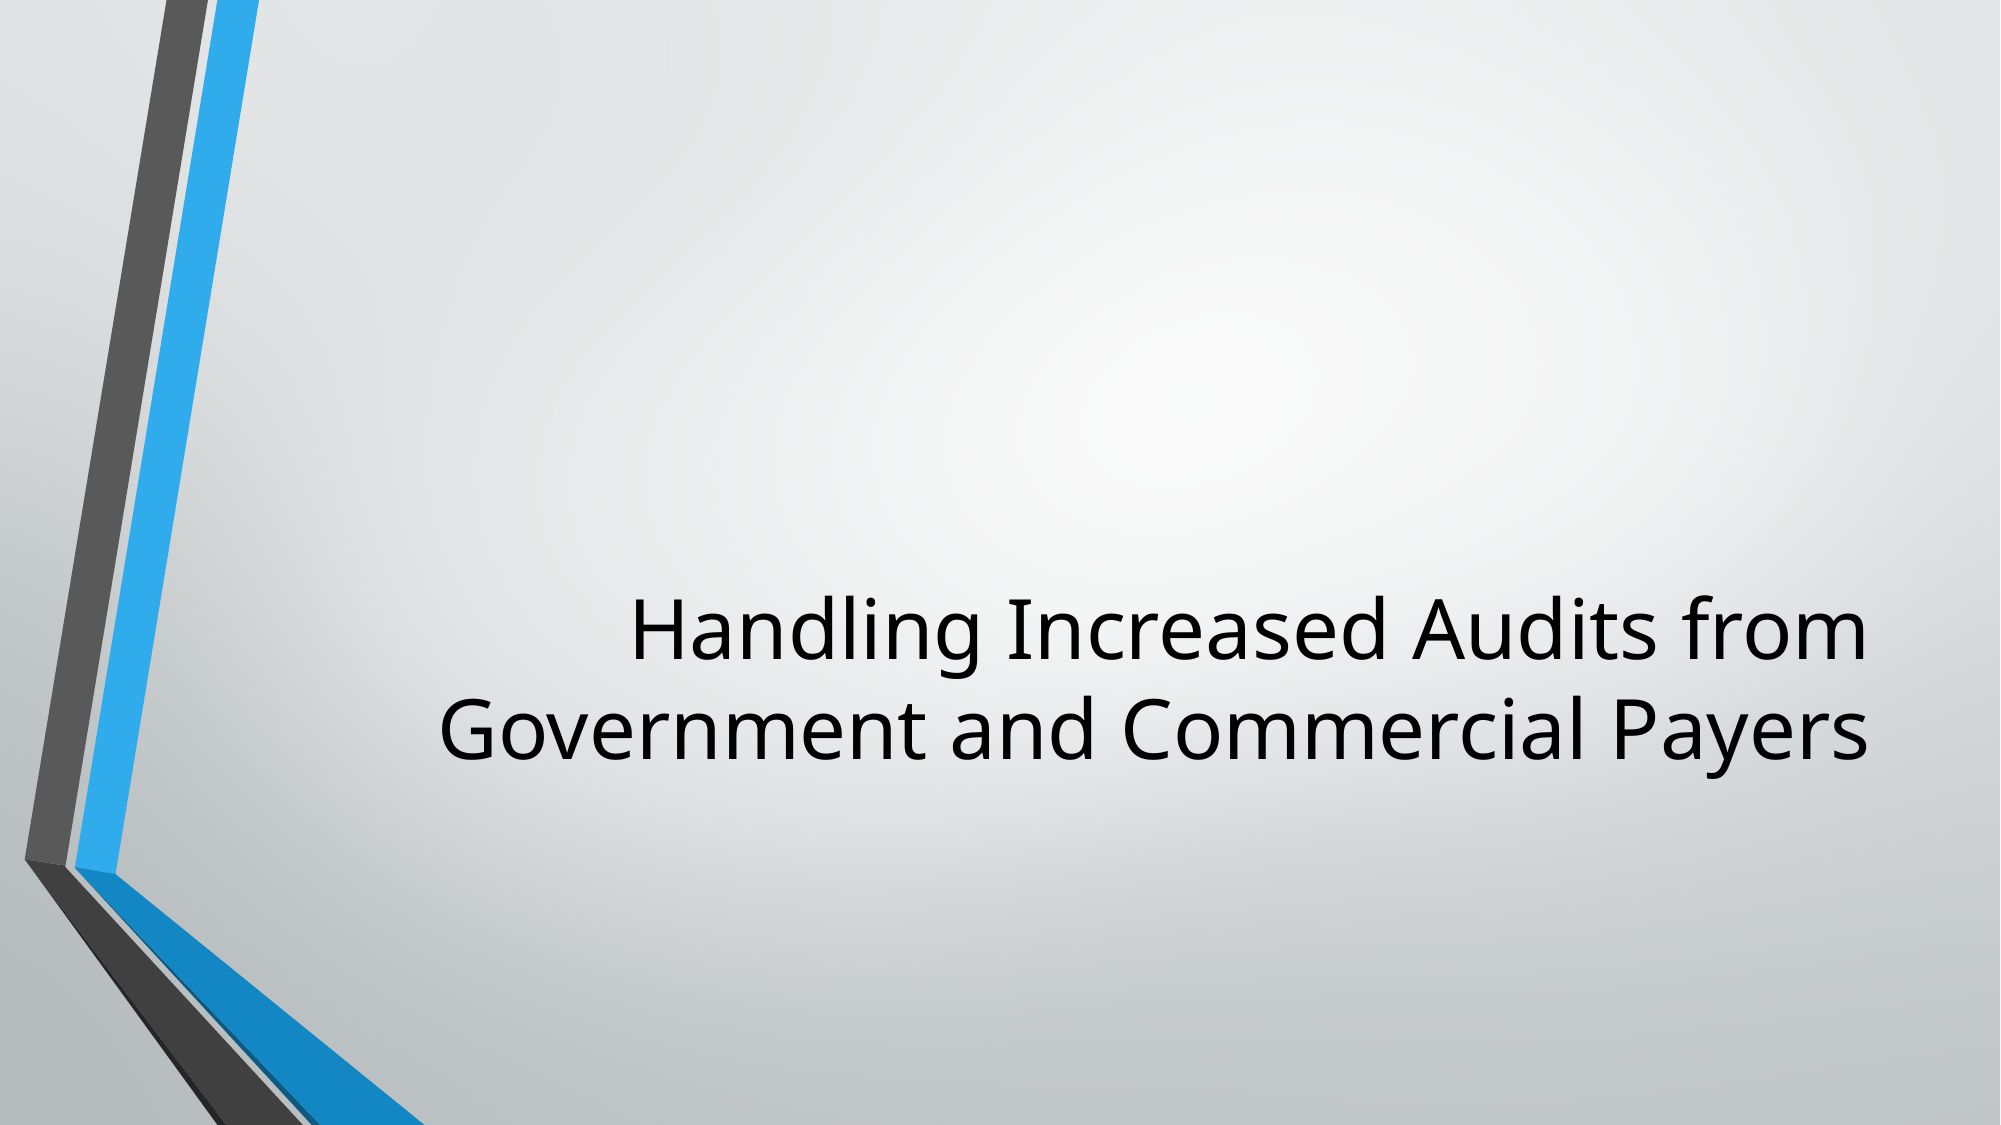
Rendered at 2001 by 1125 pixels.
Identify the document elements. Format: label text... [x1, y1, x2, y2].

title Handling Increased Audits from Government and Commercial Payers [421, 437, 1887, 784]
